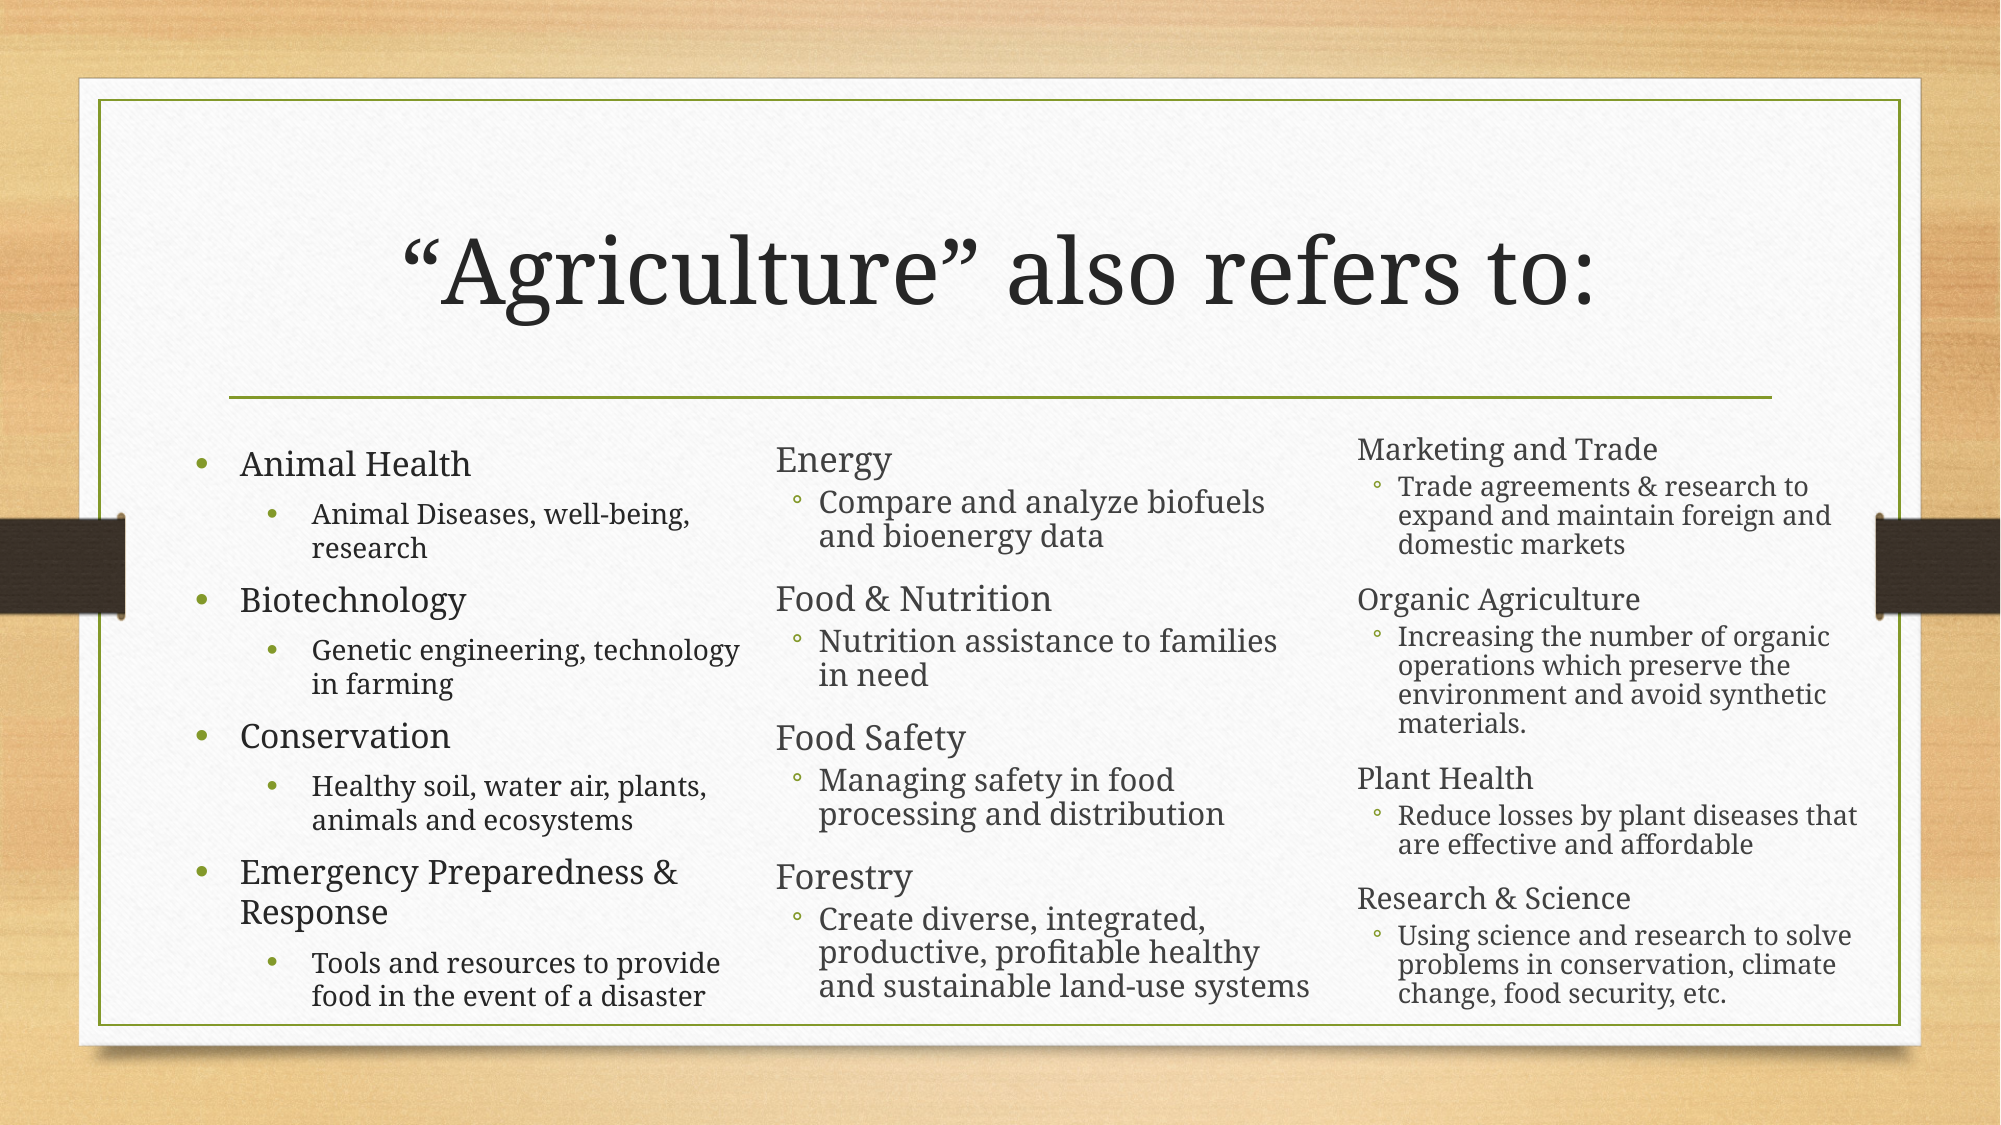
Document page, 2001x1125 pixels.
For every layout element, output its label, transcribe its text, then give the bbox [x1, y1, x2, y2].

title “Agriculture” also refers to: [212, 161, 1788, 375]
picture [0, 0, 2001, 1125]
text_box Marketing and Trade Trade agreements & research to expand and maintain foreign and domestic markets Organic Agriculture Increasing the number of organic operations which preserve the environment and avoid synthetic materials. Plant Health Reduce losses by plant diseases that are effective and affordable Research & Science Using science and research to solve problems in conservation, climate change, food security, etc. [1344, 427, 1879, 1023]
list Animal Health Animal Diseases, well-being, research Biotechnology Genetic engineering, technology in farming Conservation Healthy soil, water air, plants, animals and ecosystems Emergency Preparedness & Response Tools and resources to provide food in the event of a disaster [180, 435, 762, 1023]
text_box Energy Compare and analyze biofuels and bioenergy data Food & Nutrition Nutrition assistance to families in need Food Safety Managing safety in food processing and distribution Forestry Create diverse, integrated, productive, profitable healthy and sustainable land-use systems [762, 435, 1315, 1023]
